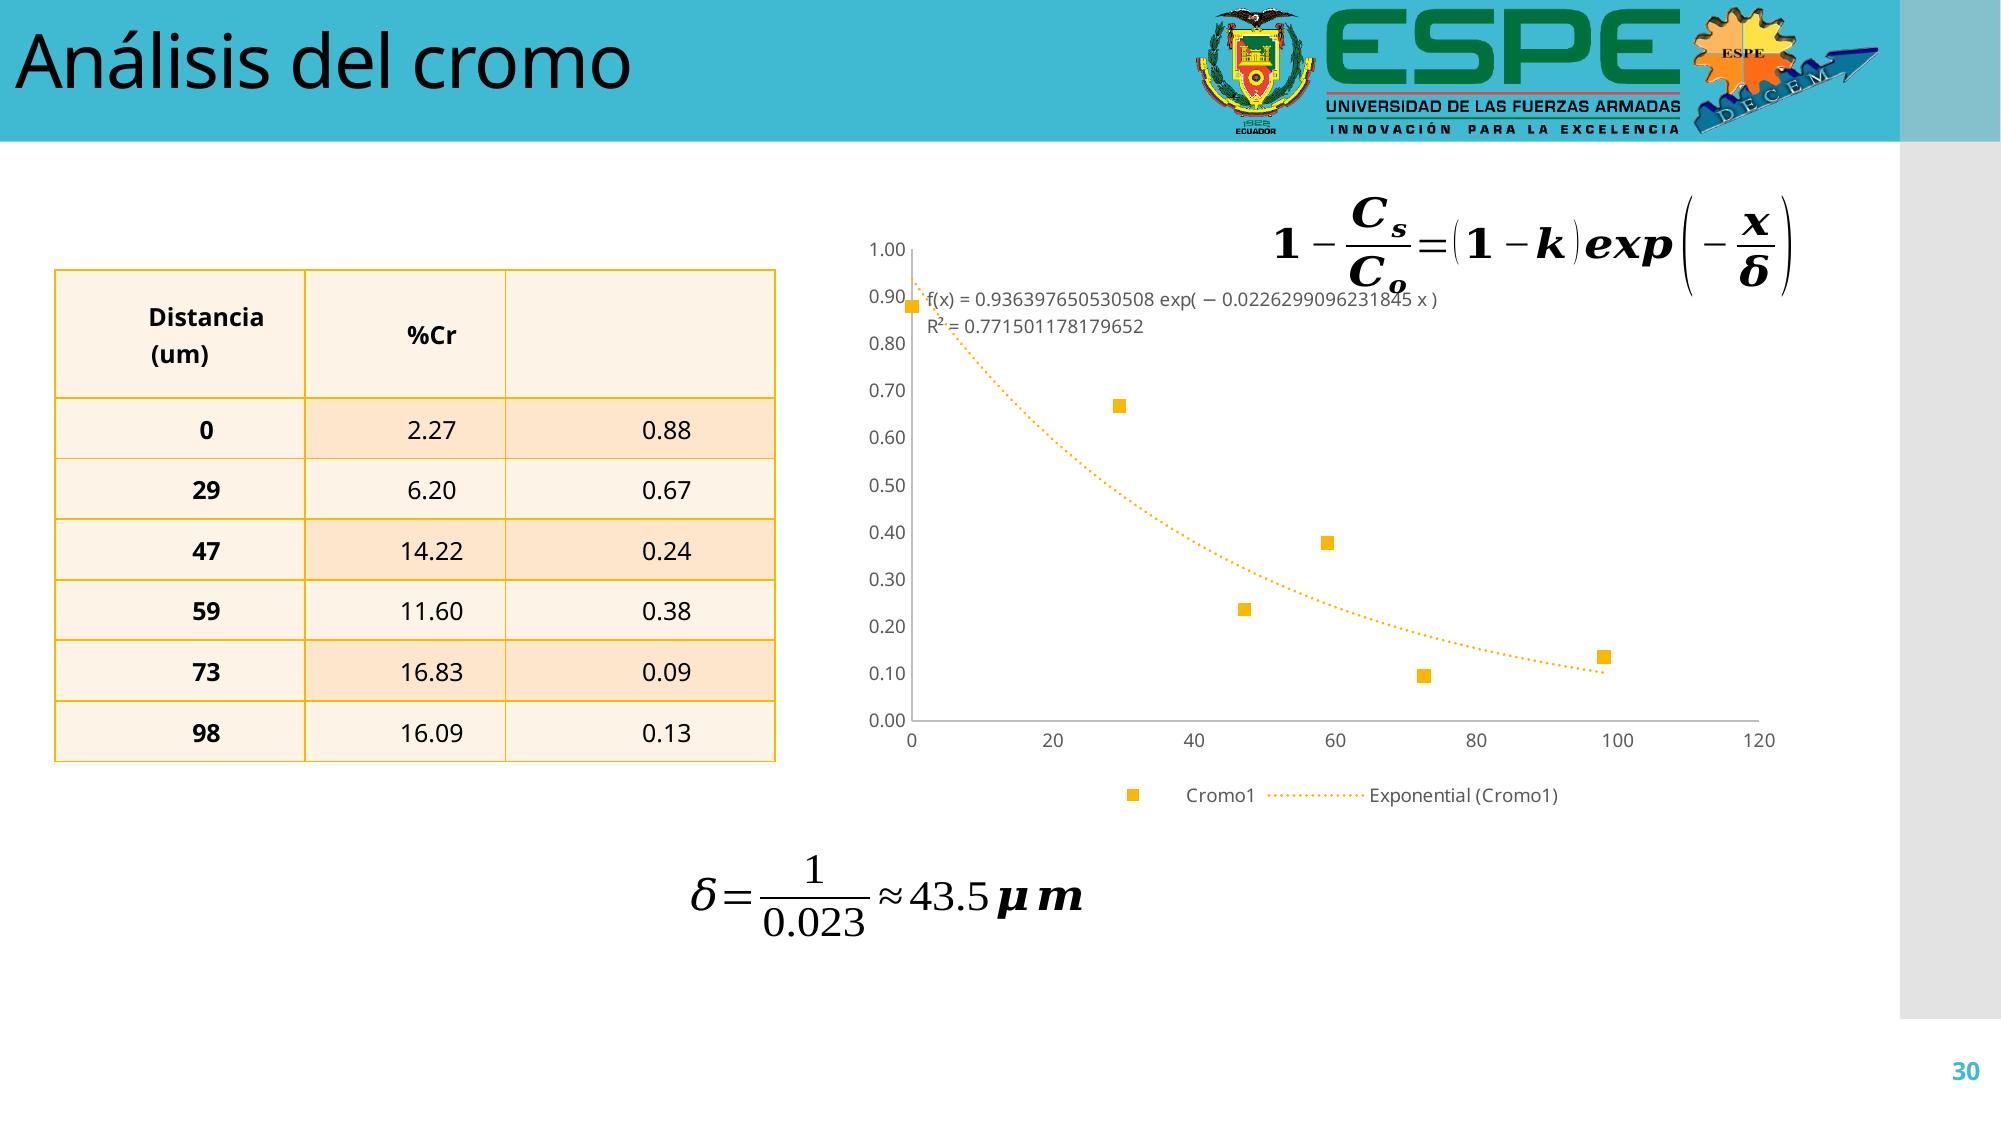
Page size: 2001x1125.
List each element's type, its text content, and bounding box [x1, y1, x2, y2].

chart [849, 223, 1795, 815]
picture [1196, 0, 1879, 134]
slide_number 30 [1744, 1042, 1996, 1103]
text_box Análisis del cromo [0, 0, 1145, 133]
